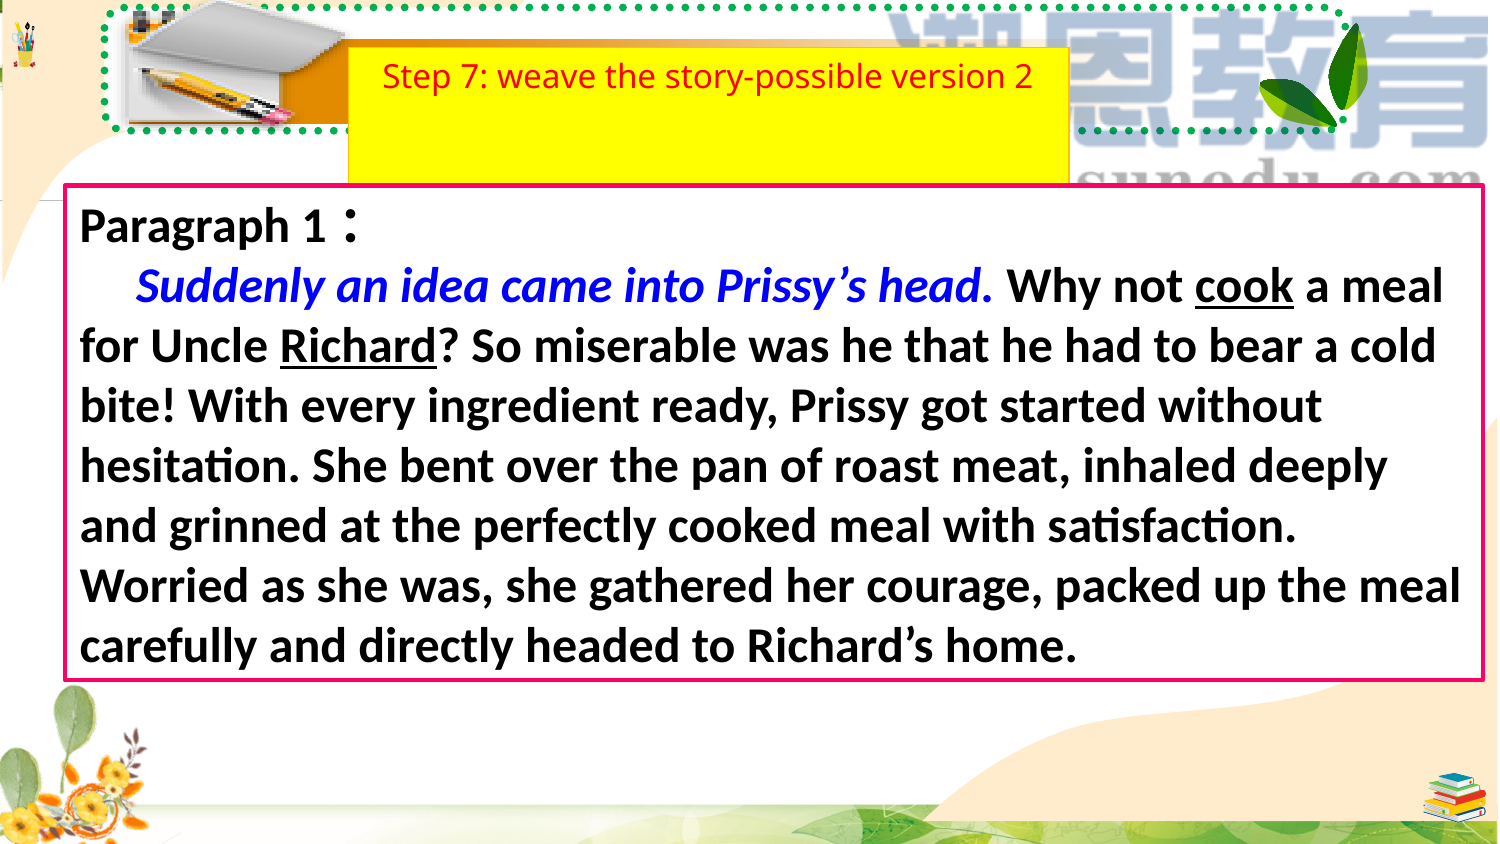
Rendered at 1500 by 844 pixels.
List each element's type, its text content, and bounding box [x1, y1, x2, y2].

title Step 7: weave the story-possible version 2 [348, 47, 1069, 183]
picture [4, 20, 44, 69]
picture [0, 0, 1498, 844]
text_box Paragraph 1： Suddenly an idea came into Prissy’s head. Why not cook a meal for Uncle Richard? So miserable was he that he had to bear a cold bite! With every ingredient ready, Prissy got started without hesitation. She bent over the pan of roast meat, inhaled deeply and grinned at the perfectly cooked meal with satisfaction. Worried as she was, she gathered her courage, packed up the meal carefully and directly headed to Richard’s home. [63, 183, 1485, 682]
